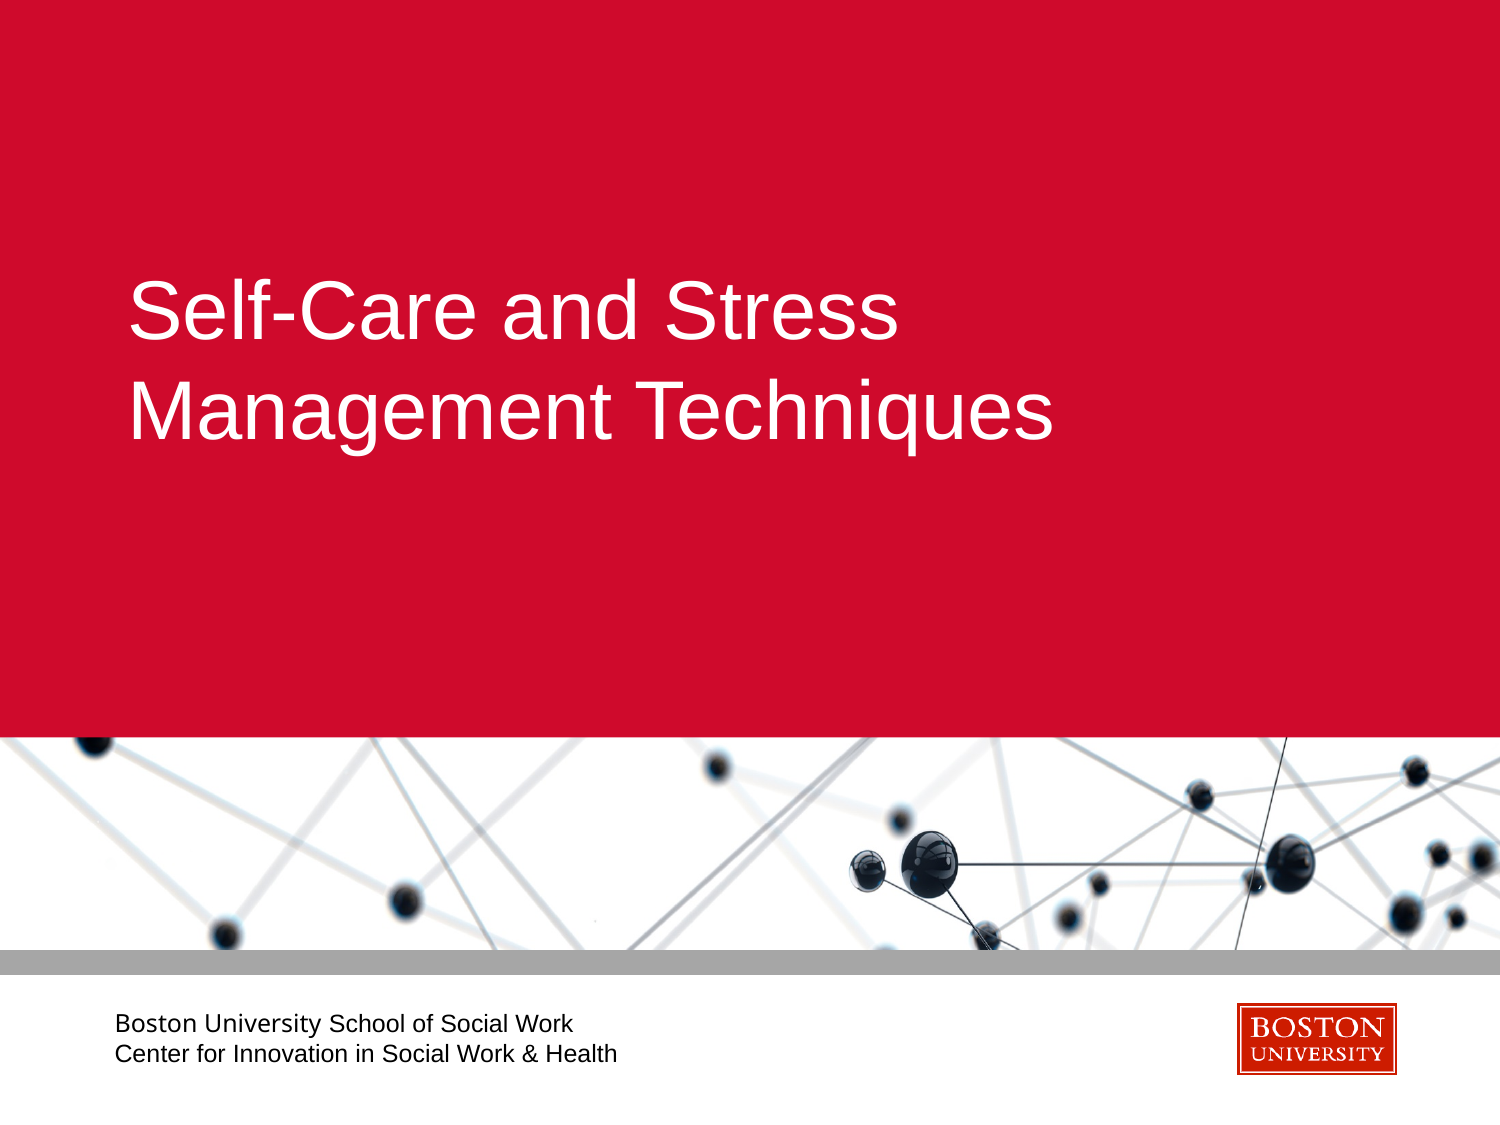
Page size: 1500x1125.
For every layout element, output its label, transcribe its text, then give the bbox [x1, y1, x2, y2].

picture [0, 738, 1500, 950]
picture [1237, 1003, 1397, 1075]
title Self-Care and Stress Management Techniques [112, 262, 1388, 450]
